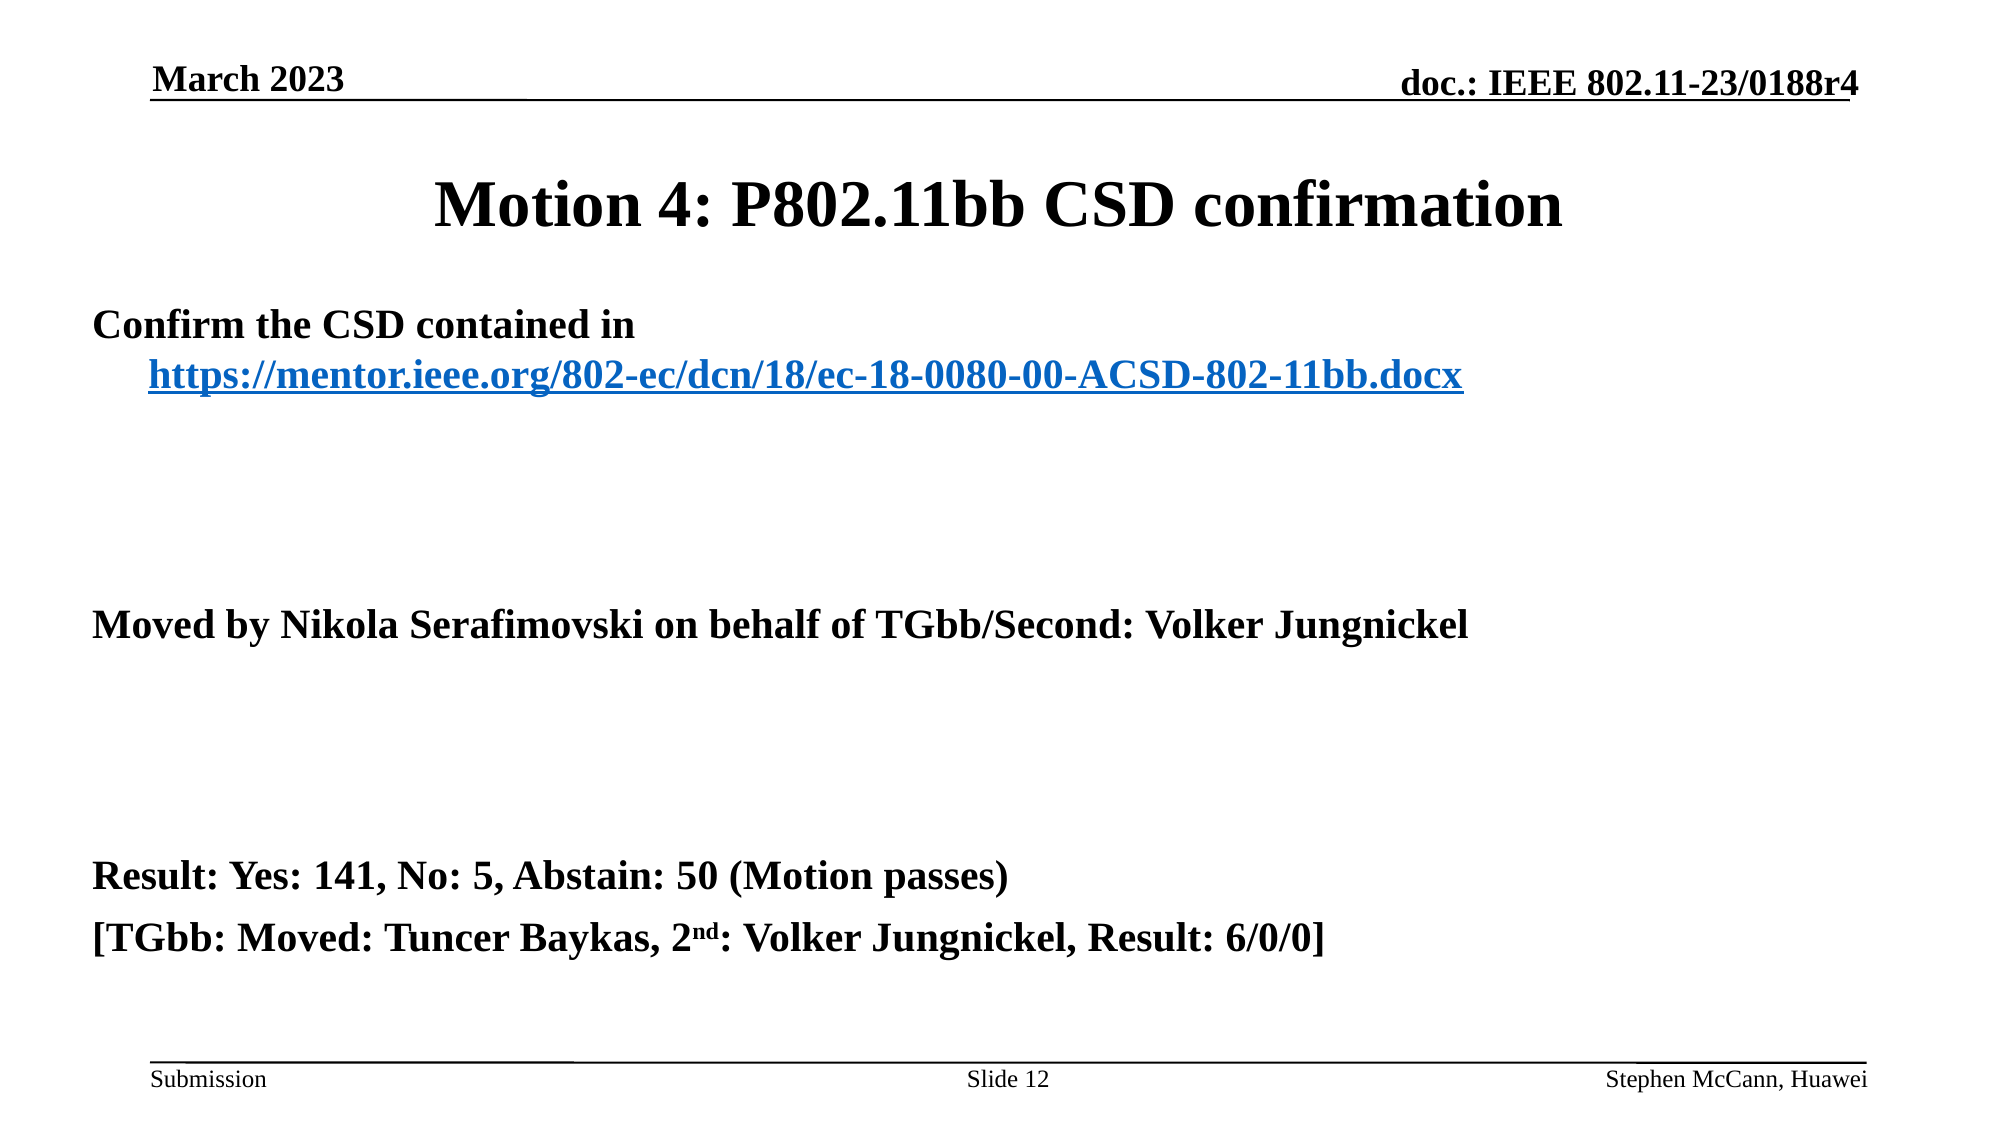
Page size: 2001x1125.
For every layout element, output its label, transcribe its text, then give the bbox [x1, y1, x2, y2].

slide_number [152, 54, 563, 100]
slide_number Slide 12 [950, 1061, 1067, 1123]
title Motion 4: P802.11bb CSD confirmation [149, 112, 1850, 288]
footer Stephen McCann, Huawei [1171, 1061, 1869, 1093]
list Confirm the CSD contained in https://mentor.ieee.org/802-ec/dcn/18/ec-18-0080-00-ACSD-802-11bb.docx Moved by Nikola Serafimovski on behalf of TGbb/Second: Volker Jungnickel Result: Yes: 141, No: 5, Abstain: 50 (Motion passes) [TGbb: Moved: Tuncer Baykas, 2nd: Volker Jungnickel, Result: 6/0/0] [76, 289, 1940, 1063]
